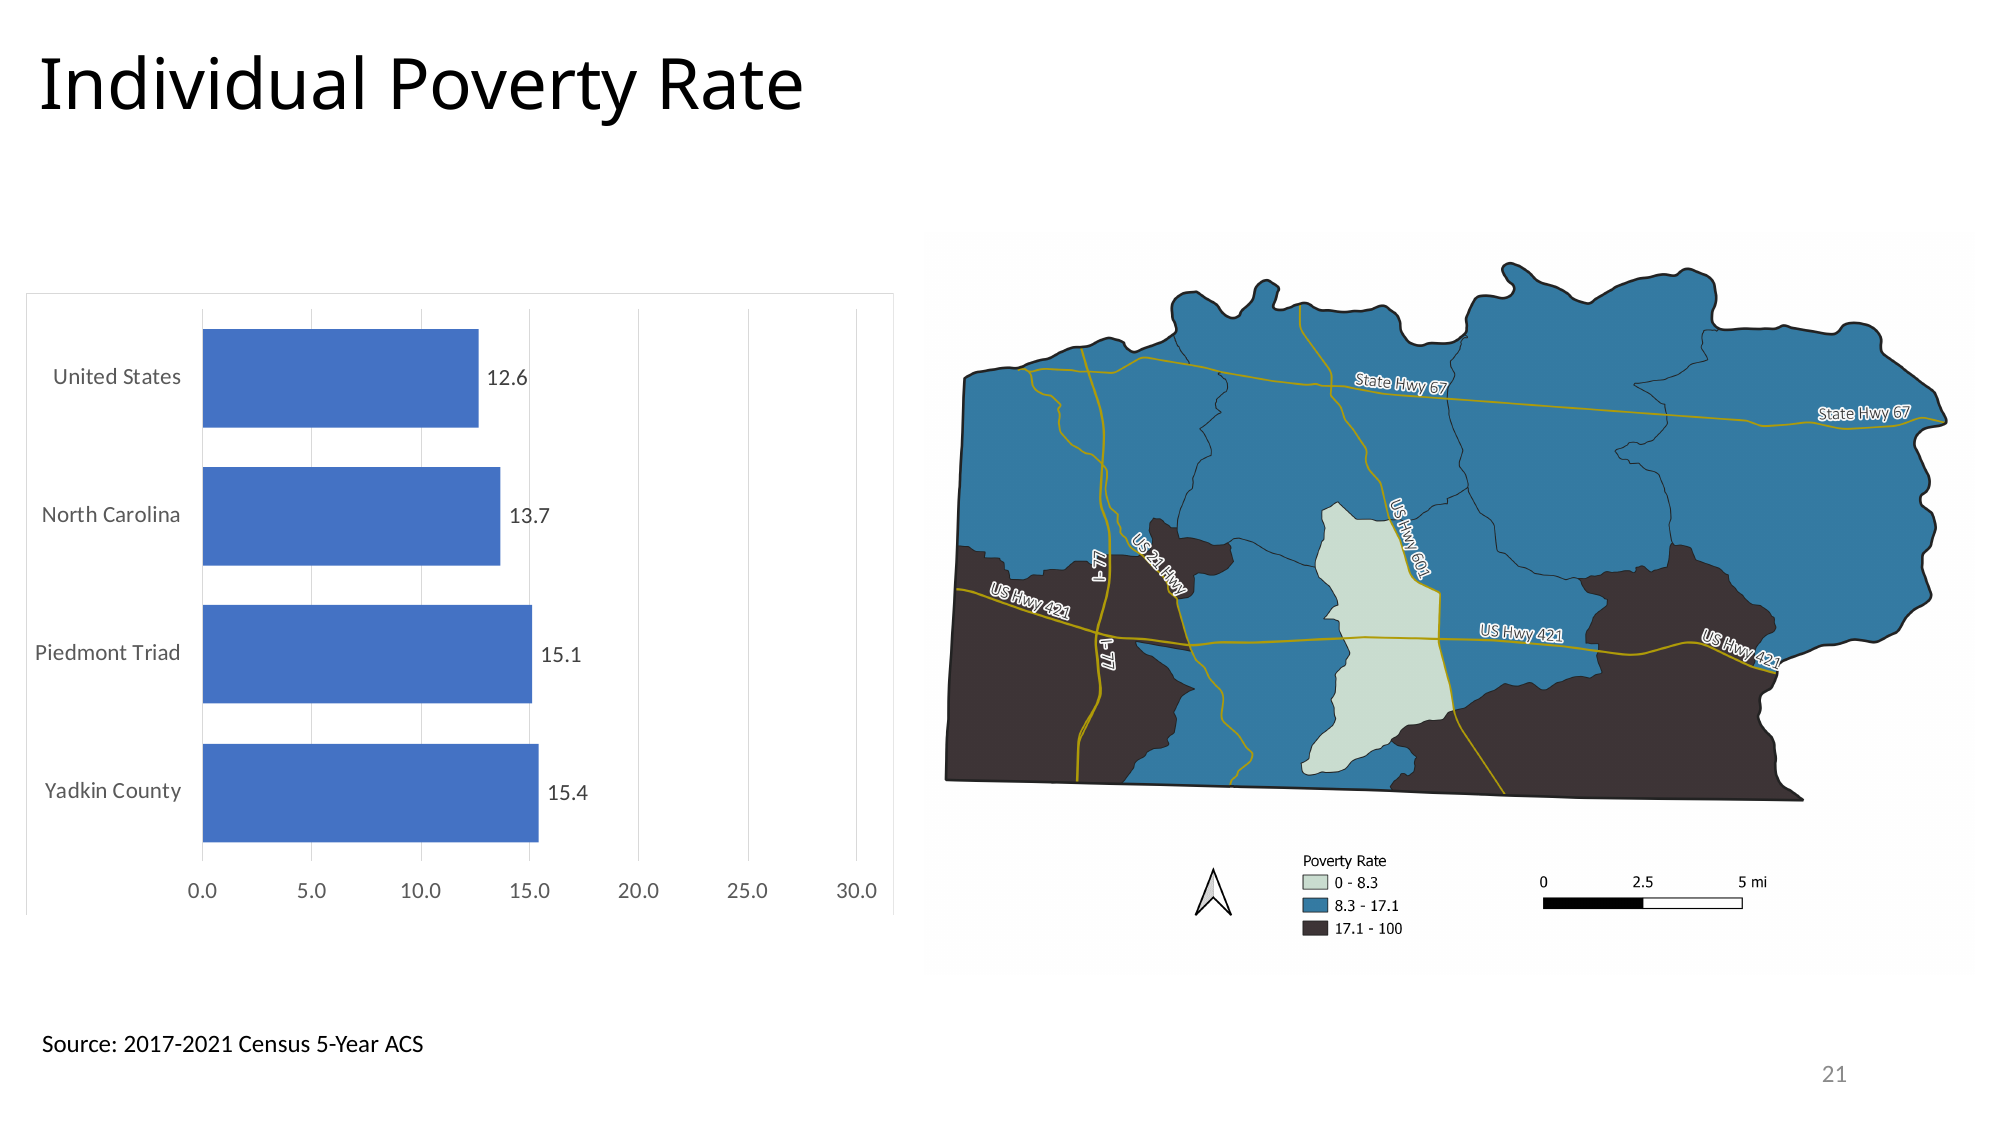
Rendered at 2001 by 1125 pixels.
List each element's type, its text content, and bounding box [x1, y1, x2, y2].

title Individual Poverty Rate [24, 5, 1737, 169]
slide_number 21 [1412, 1042, 1863, 1103]
picture [924, 232, 1975, 975]
picture [24, 292, 894, 915]
text_box Source: 2017-2021 Census 5-Year ACS [27, 1020, 440, 1065]
